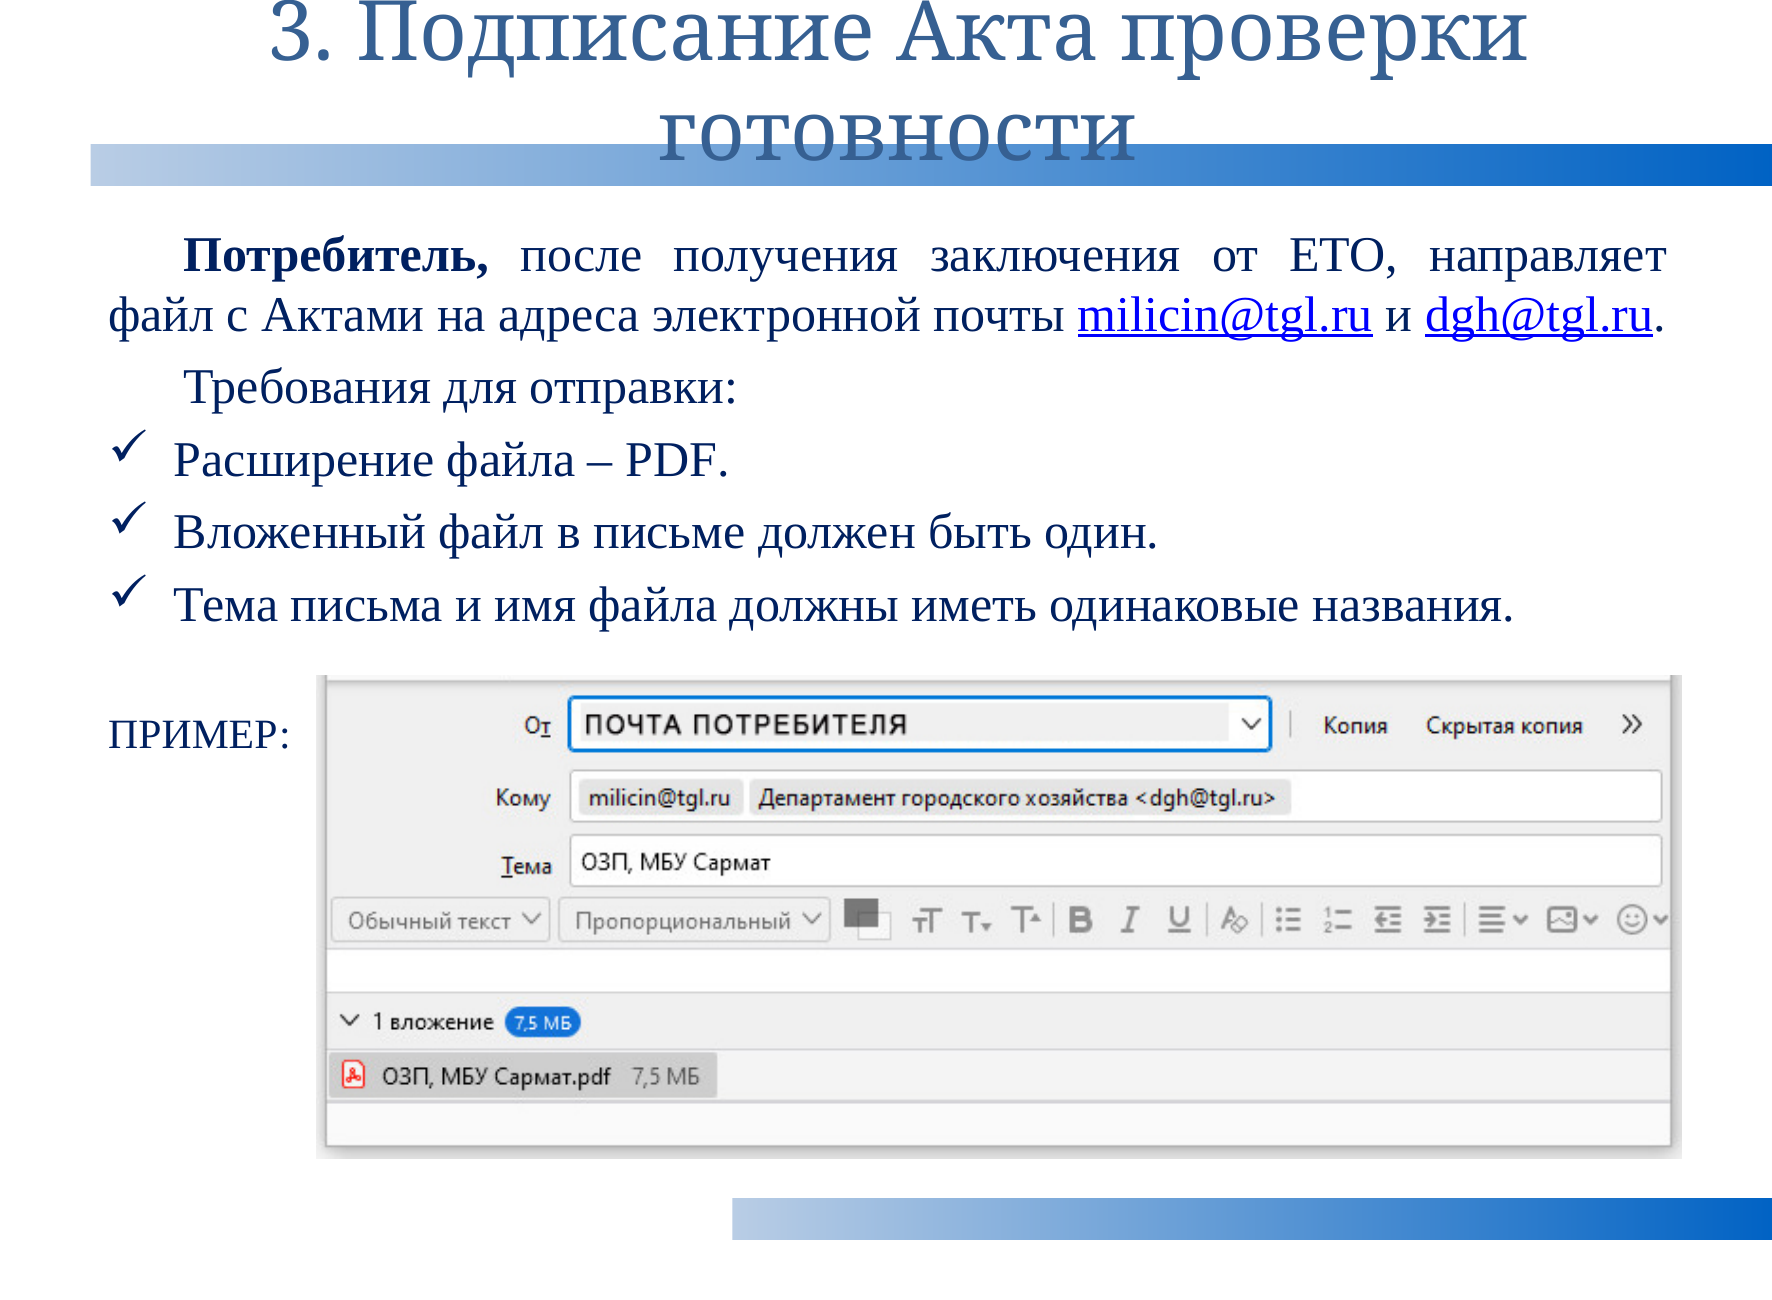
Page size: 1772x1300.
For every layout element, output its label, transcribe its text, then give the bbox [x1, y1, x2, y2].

text_box [730, 1197, 1772, 1242]
text_box [88, 143, 1772, 188]
picture [316, 675, 1682, 1159]
title 3. Подписание Акта проверки готовности [57, 36, 1739, 119]
text_box Потребитель, после получения заключения от ЕТО, направляет файл с Актами на адреса электронной почты milicin@tgl.ru и dgh@tgl.ru. Требования для отправки: Расширение файла – PDF. Вложенный файл в письме должен быть один. Тема письма и имя файла должны иметь одинаковые названия. ПРИМЕР: [90, 212, 1686, 1187]
